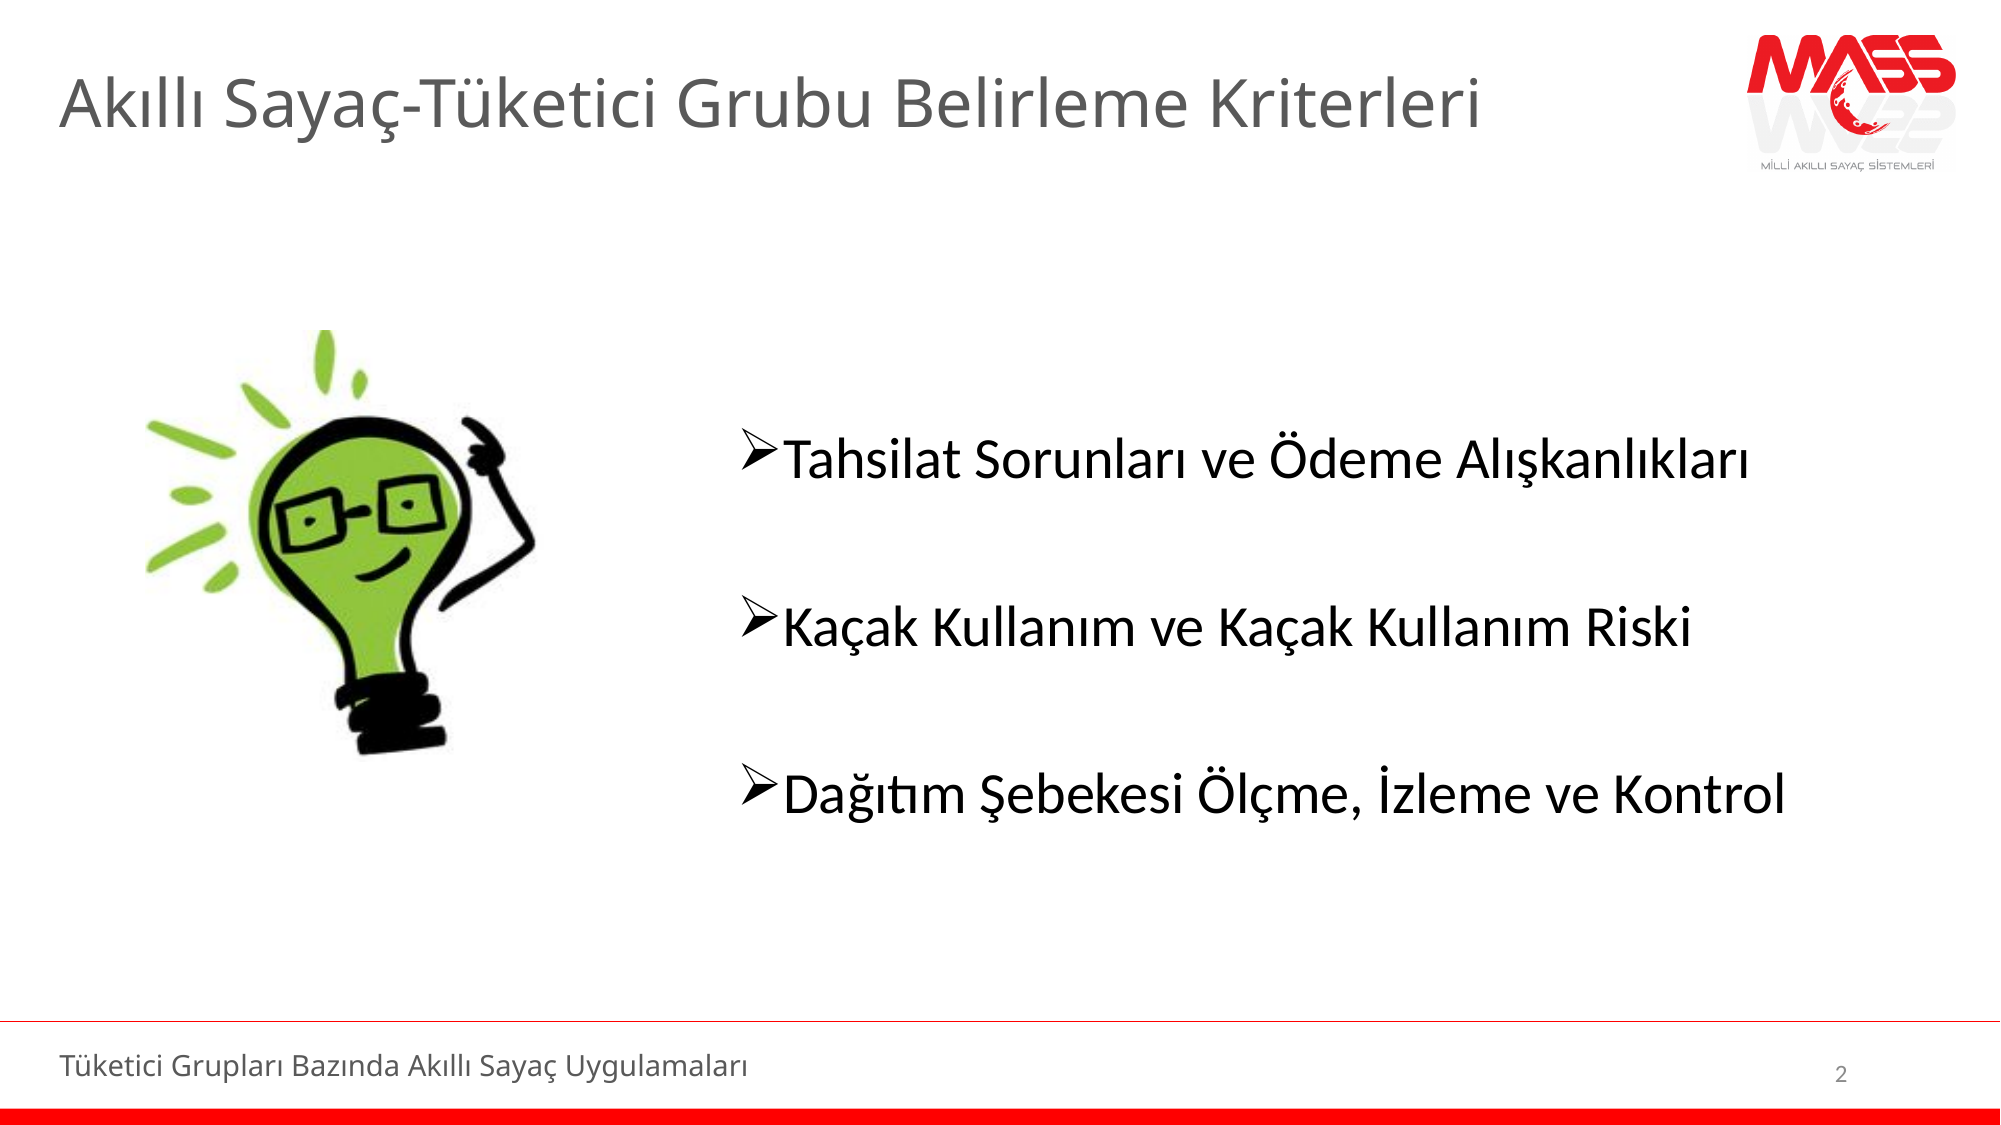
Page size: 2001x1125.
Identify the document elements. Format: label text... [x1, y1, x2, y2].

text_box Akıllı Sayaç-Tüketici Grubu Belirleme Kriterleri [44, 53, 1528, 228]
text_box Tüketici Grupları Bazında Akıllı Sayaç Uygulamaları [44, 1039, 983, 1090]
text_box [0, 1107, 2000, 1125]
list Tahsilat Sorunları ve Ödeme Alışkanlıkları Kaçak Kullanım ve Kaçak Kullanım Riski Dağıtım Şebekesi Ölçme, İzleme ve Kontrol [721, 275, 1896, 997]
slide_number 2 [1412, 1042, 1863, 1103]
picture [145, 330, 588, 763]
picture [1747, 35, 1956, 172]
